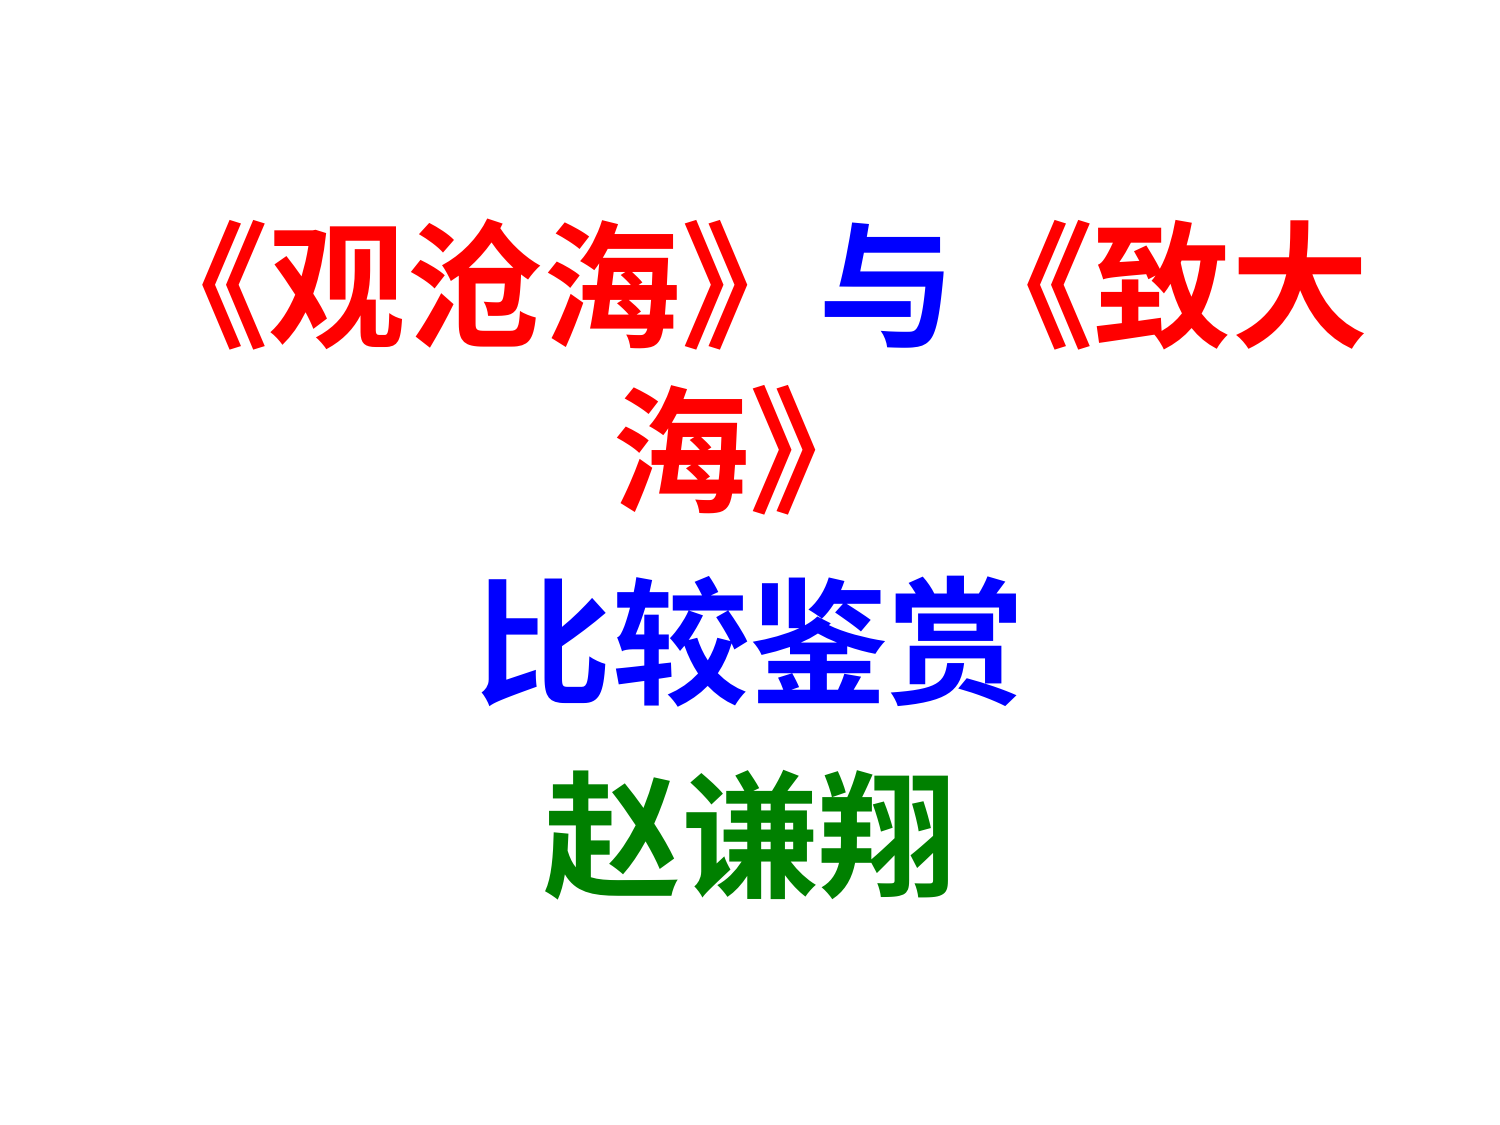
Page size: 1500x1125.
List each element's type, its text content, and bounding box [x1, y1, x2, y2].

subtitle 《观沧海》与《致大海》 比较鉴赏 赵谦翔 [0, 0, 1500, 1125]
